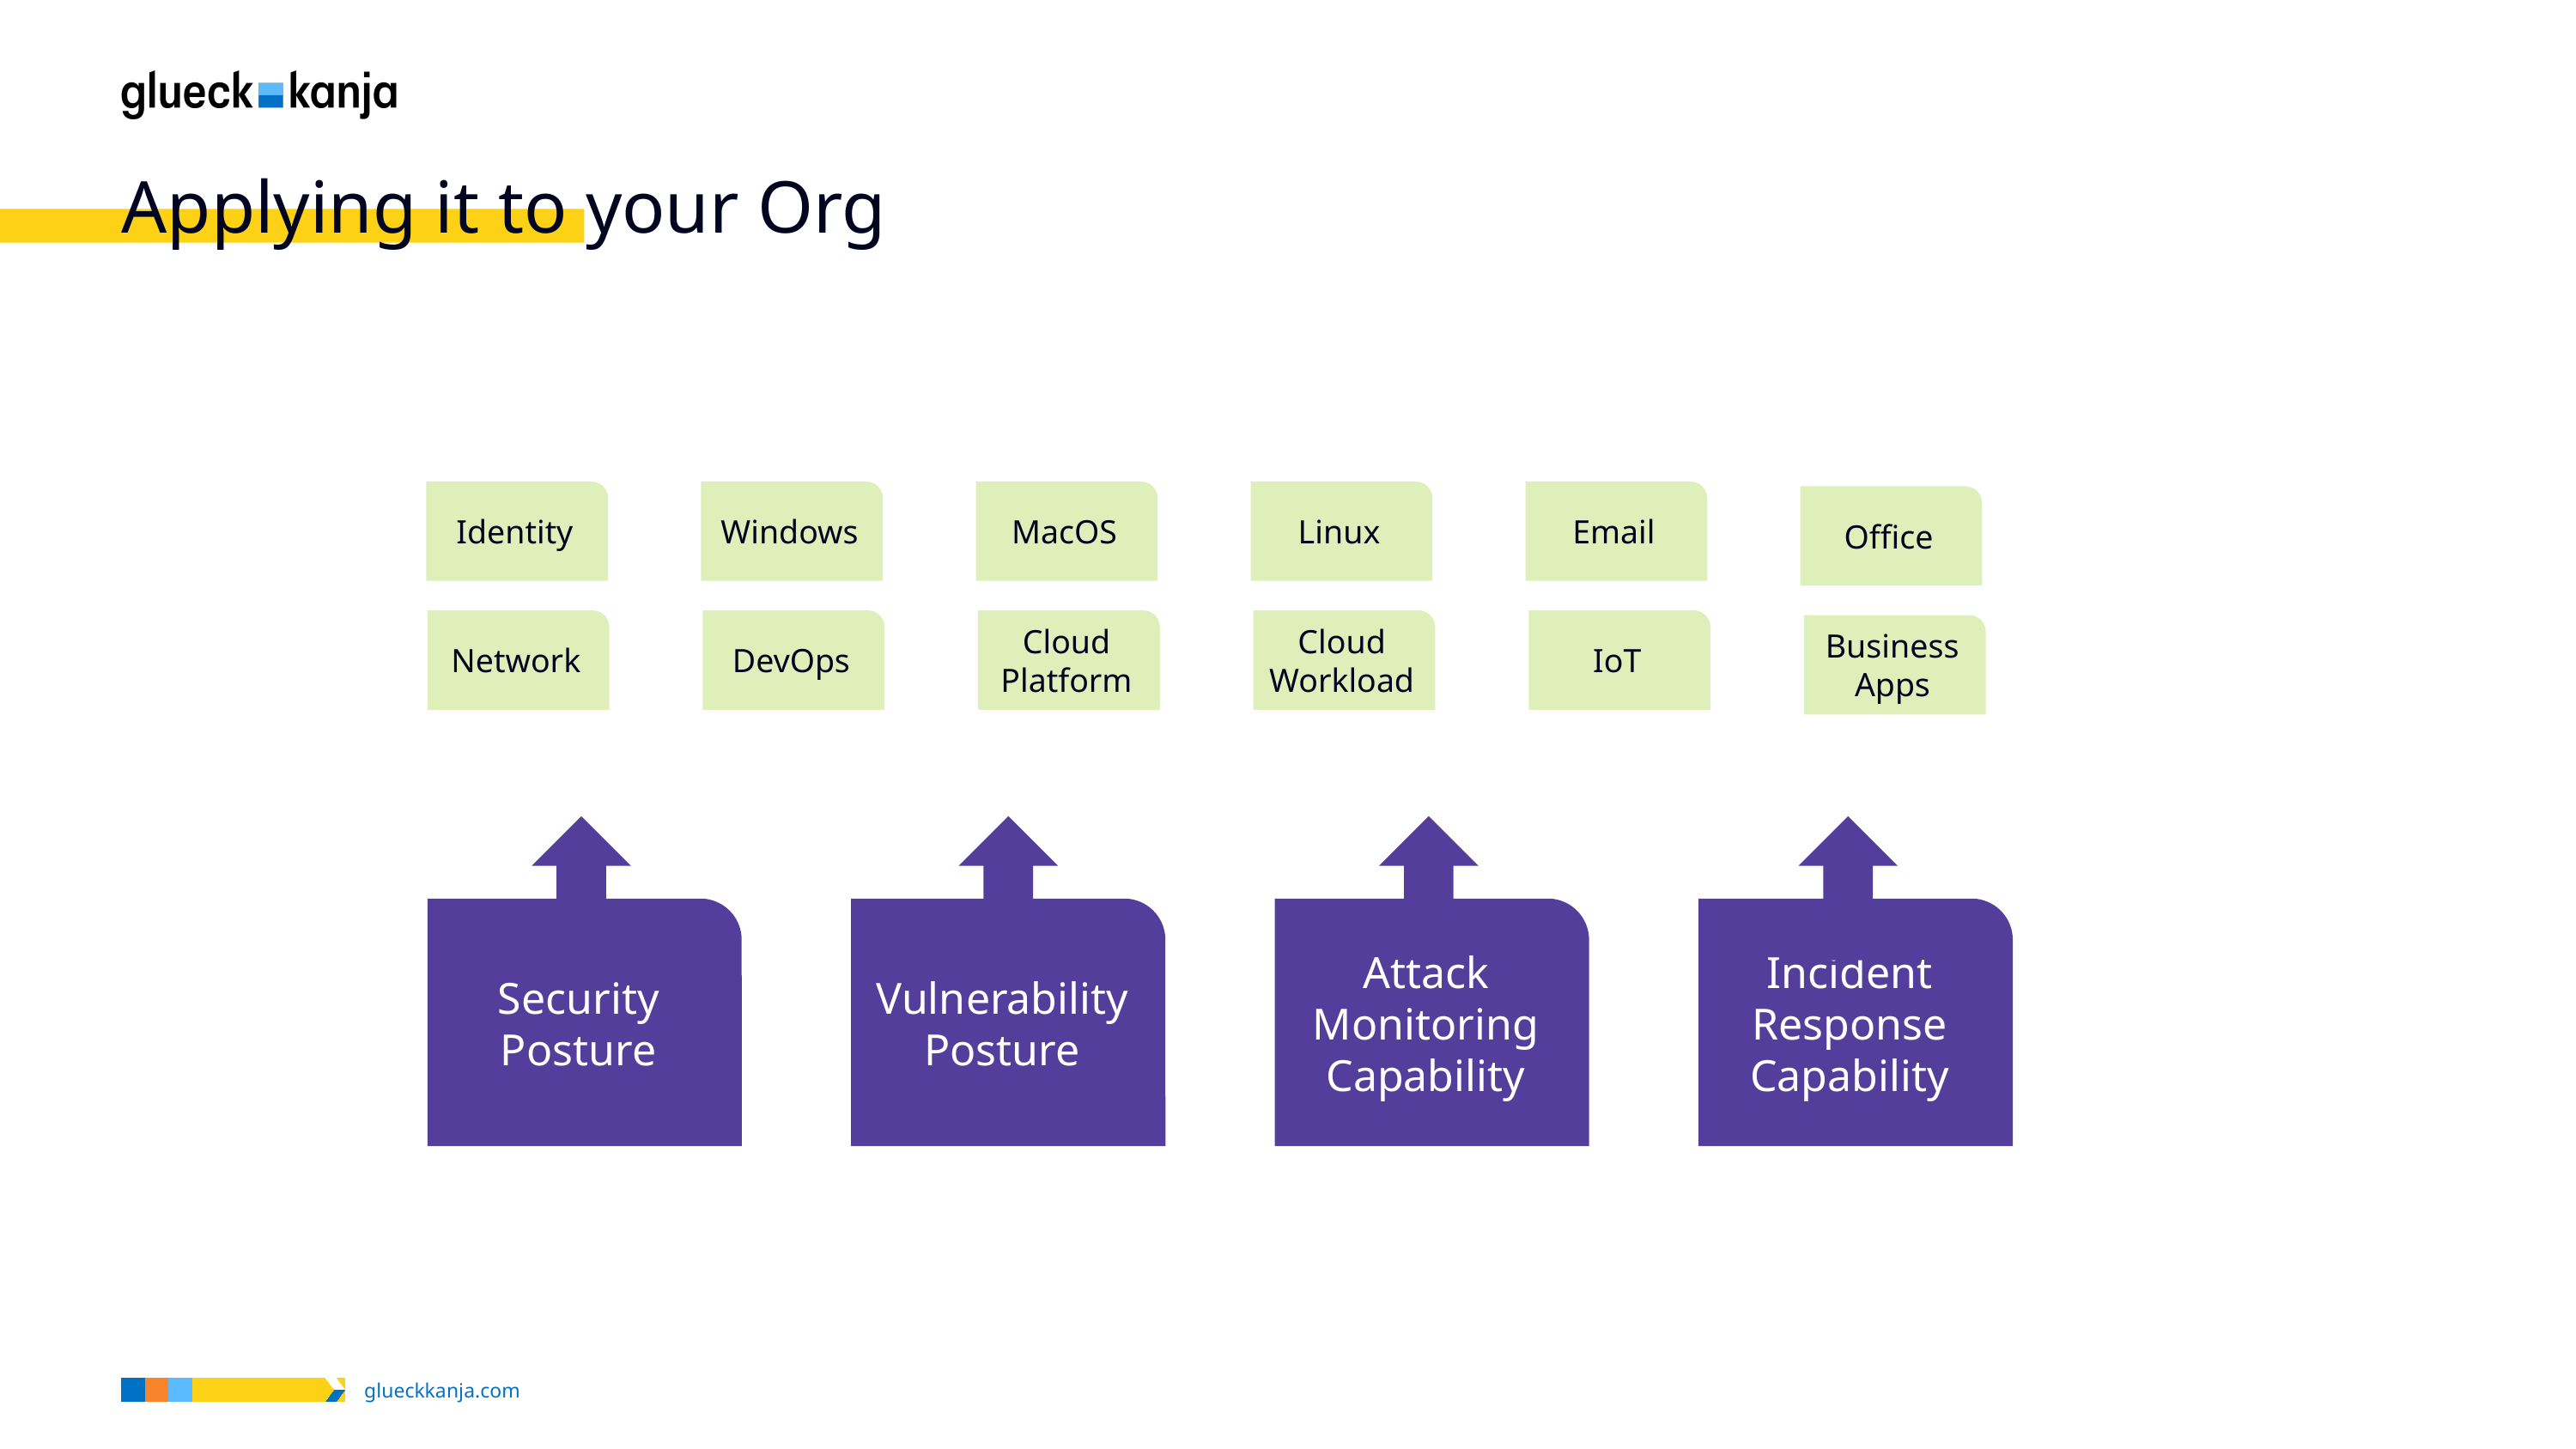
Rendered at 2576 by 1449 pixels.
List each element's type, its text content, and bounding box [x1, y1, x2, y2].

text_box [529, 815, 634, 961]
text_box [1796, 815, 1900, 961]
text_box Office [1799, 485, 1984, 587]
text_box [957, 815, 1060, 961]
title Applying it to your Org [121, 161, 2455, 261]
text_box Security Posture [426, 897, 743, 1148]
picture [121, 1378, 345, 1402]
text_box Email [1524, 480, 1709, 582]
text_box Cloud Platform [977, 609, 1161, 711]
text_box Linux [1249, 480, 1434, 582]
text_box Identity [425, 480, 610, 582]
text_box Business Apps [1802, 614, 1987, 716]
text_box [1376, 815, 1481, 961]
picture [121, 70, 397, 119]
text_box Vulnerability Posture [850, 897, 1167, 1148]
text_box Incident Response Capability [1698, 897, 2014, 1148]
text_box Attack Monitoring Capability [1273, 897, 1590, 1148]
text_box DevOps [702, 609, 886, 711]
text_box MacOS [975, 480, 1159, 582]
text_box Cloud Workload [1252, 609, 1437, 711]
text_box Windows [700, 480, 884, 582]
text_box IoT [1528, 609, 1712, 711]
text_box Network [426, 609, 611, 711]
